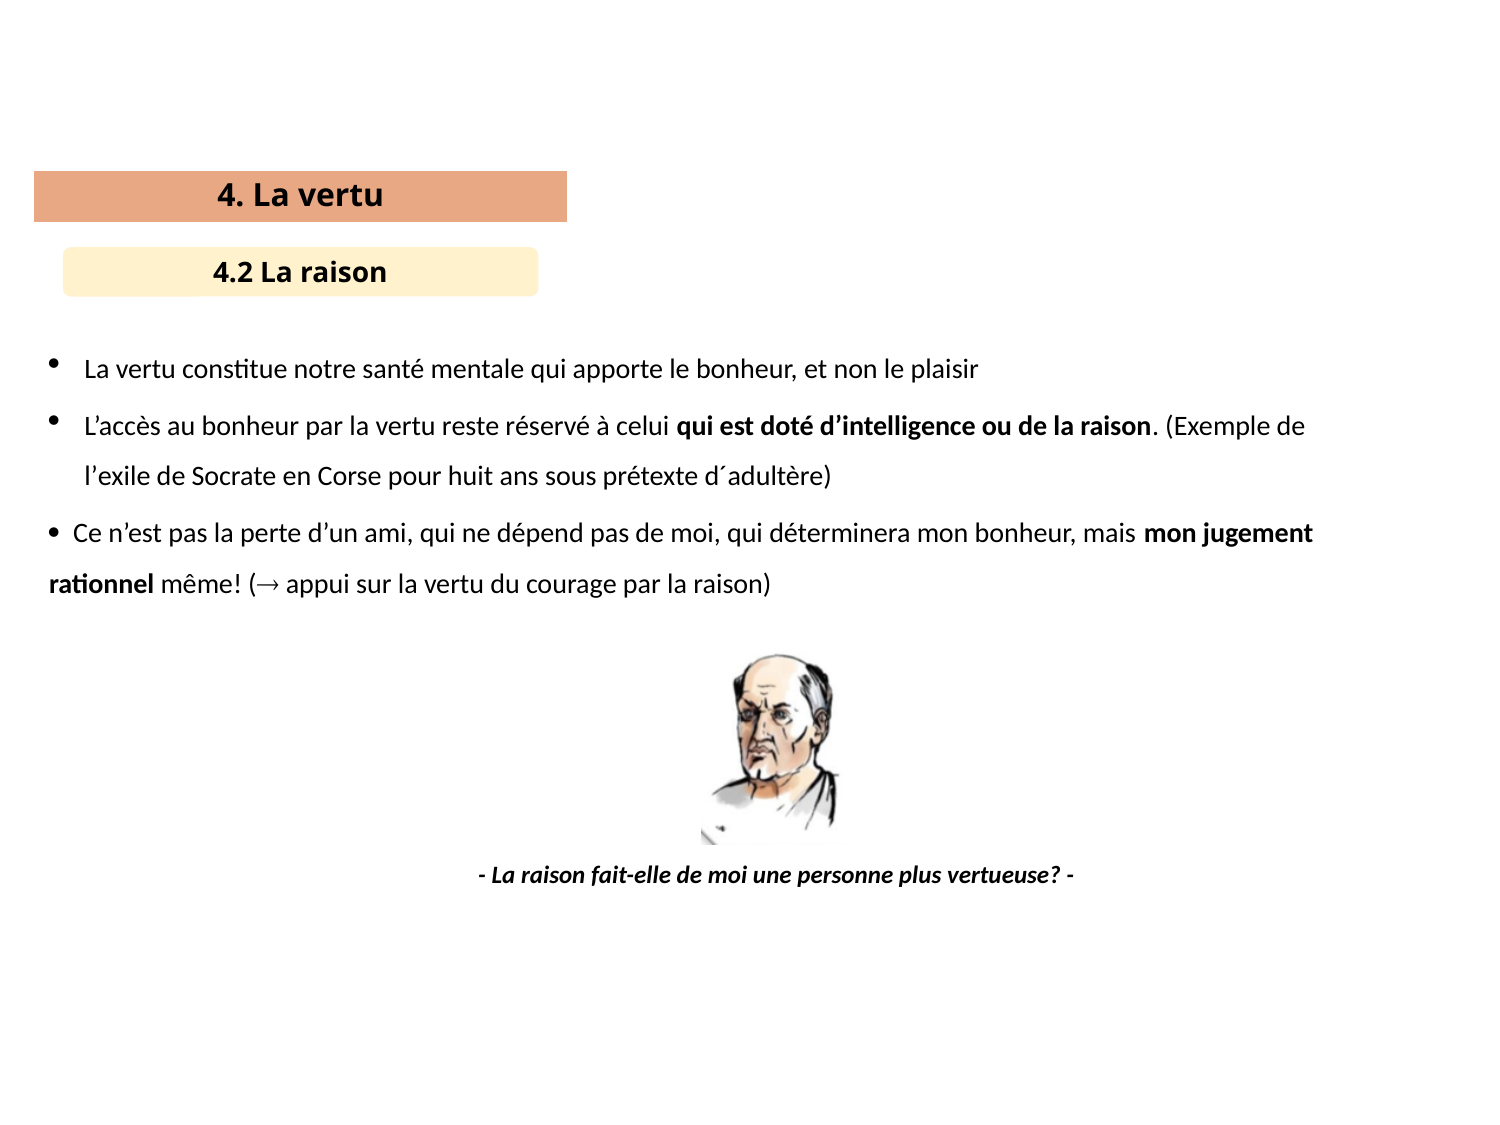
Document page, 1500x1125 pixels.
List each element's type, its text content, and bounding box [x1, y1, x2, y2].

text_box 4.2 La raison [62, 247, 539, 297]
title 4. La vertu [34, 171, 567, 222]
subtitle - La raison fait-elle de moi une personne plus vertueuse? - [214, 854, 1340, 921]
text_box La vertu constitue notre santé mentale qui apporte le bonheur, et non le plaisir L’accès au bonheur par la vertu reste réservé à celui qui est doté d’intelligence ou de la raison. (Exemple de l’exile de Socrate en Corse pour huit ans sous prétexte d´adultère)  Ce n’est pas la perte d’un ami, qui ne dépend pas de moi, qui déterminera mon bonheur, mais mon jugement rationnel même! ( appui sur la vertu du courage par la raison) [34, 326, 1375, 607]
picture [701, 647, 852, 845]
